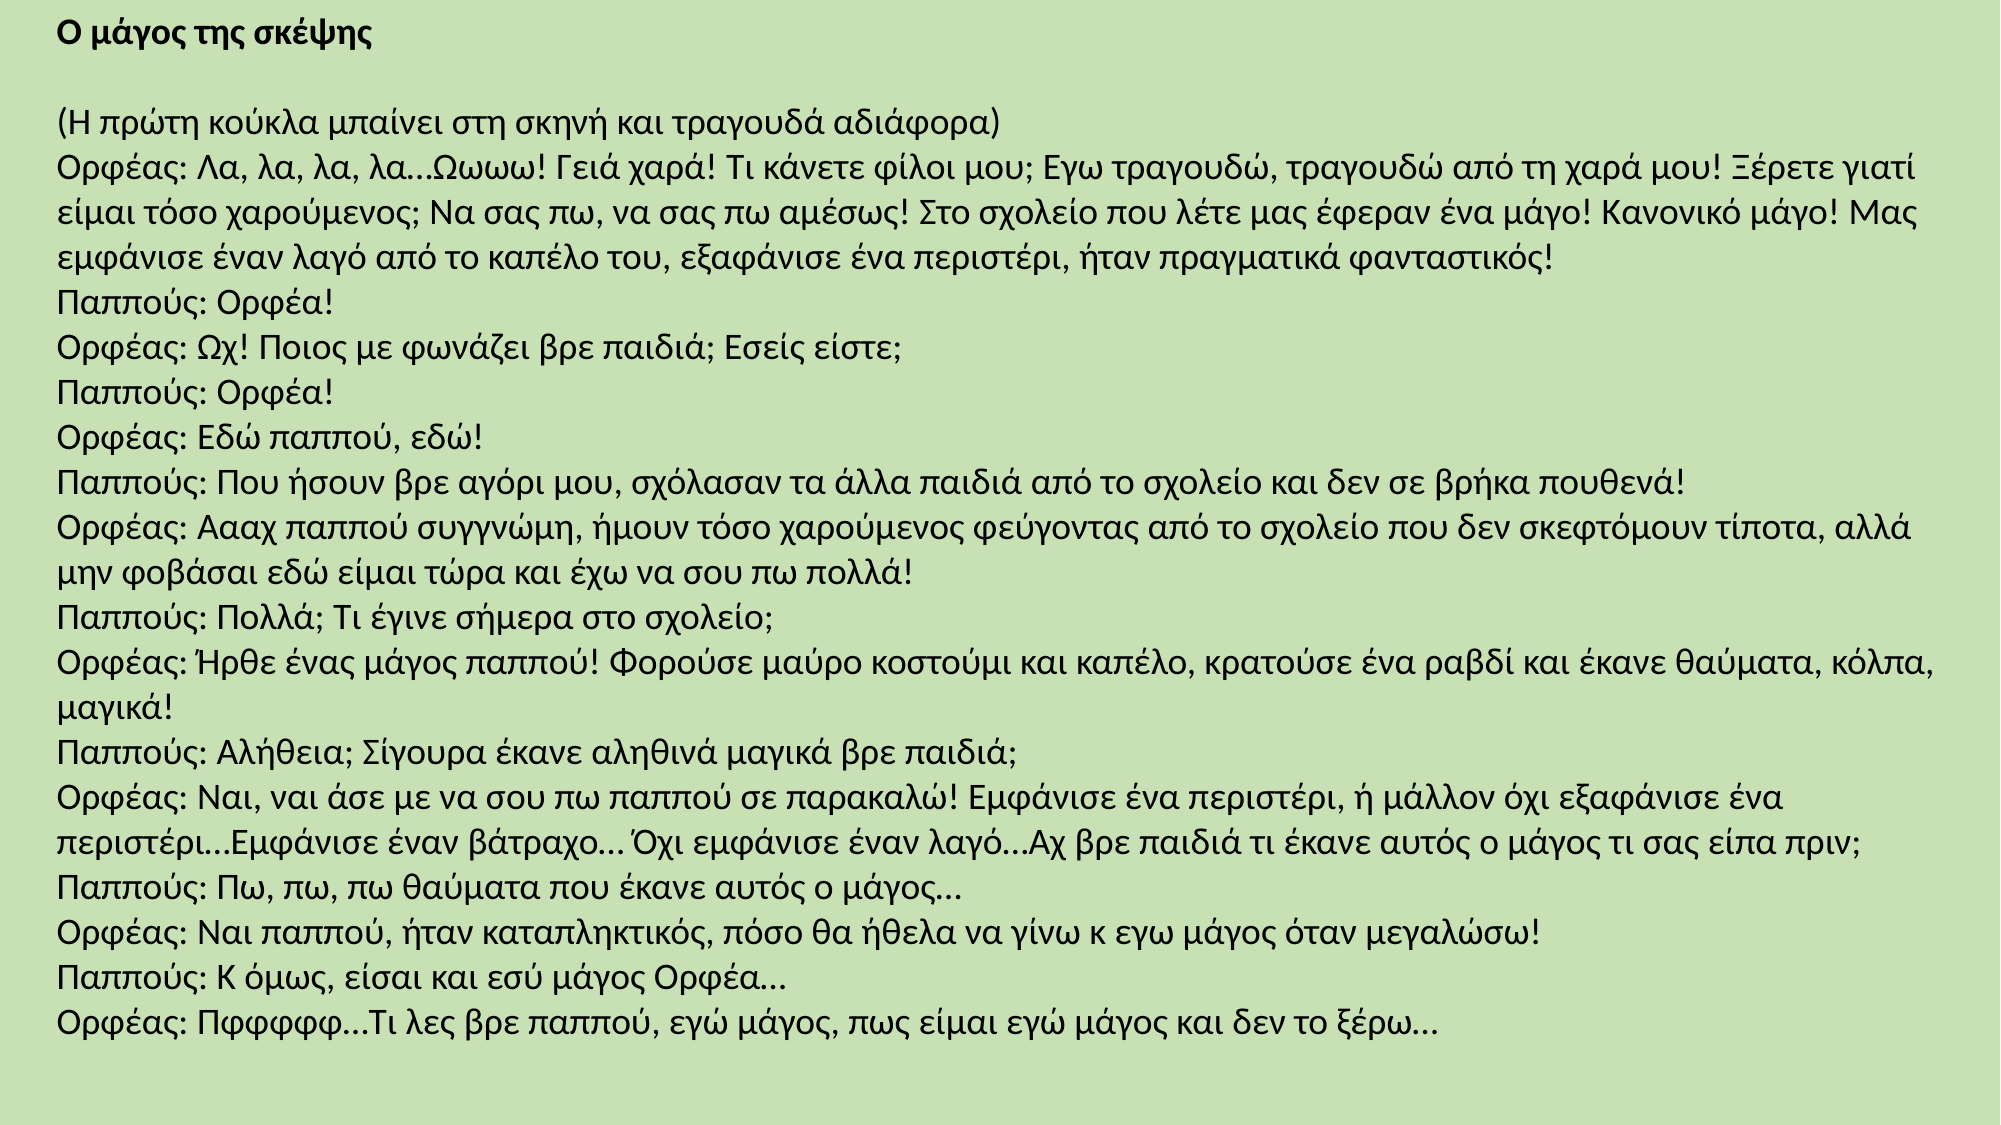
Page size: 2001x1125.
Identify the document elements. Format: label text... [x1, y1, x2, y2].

text_box Ο μάγος της σκέψης (Η πρώτη κούκλα μπαίνει στη σκηνή και τραγουδά αδιάφορα) Ορφέας: Λα, λα, λα, λα…Ωωωω! Γειά χαρά! Τι κάνετε φίλοι μου; Εγω τραγουδώ, τραγουδώ από τη χαρά μου! Ξέρετε γιατί είμαι τόσο χαρούμενος; Να σας πω, να σας πω αμέσως! Στο σχολείο που λέτε μας έφεραν ένα μάγο! Κανονικό μάγο! Μας εμφάνισε έναν λαγό από το καπέλο του, εξαφάνισε ένα περιστέρι, ήταν πραγματικά φανταστικός! Παππούς: Ορφέα! Ορφέας: Ωχ! Ποιος με φωνάζει βρε παιδιά; Εσείς είστε; Παππούς: Ορφέα! Ορφέας: Εδώ παππού, εδώ! Παππούς: Που ήσουν βρε αγόρι μου, σχόλασαν τα άλλα παιδιά από το σχολείο και δεν σε βρήκα πουθενά! Ορφέας: Αααχ παππού συγγνώμη, ήμουν τόσο χαρούμενος φεύγοντας από το σχολείο που δεν σκεφτόμουν τίποτα, αλλά μην φοβάσαι εδώ είμαι τώρα και έχω να σου πω πολλά! Παππούς: Πολλά; Τι έγινε σήμερα στο σχολείο; Ορφέας: Ήρθε ένας μάγος παππού! Φορούσε μαύρο κοστούμι και καπέλο, κρατούσε ένα ραβδί και έκανε θαύματα, κόλπα, μαγικά! Παππούς: Αλήθεια; Σίγουρα έκανε αληθινά μαγικά βρε παιδιά; Ορφέας: Ναι, ναι άσε με να σου πω παππού σε παρακαλώ! Εμφάνισε ένα περιστέρι, ή μάλλον όχι εξαφάνισε ένα περιστέρι…Εμφάνισε έναν βάτραχο… Όχι εμφάνισε έναν λαγό…Αχ βρε παιδιά τι έκανε αυτός ο μάγος τι σας είπα πριν; Παππούς: Πω, πω, πω θαύματα που έκανε αυτός ο μάγος… Ορφέας: Ναι παππού, ήταν καταπληκτικός, πόσο θα ήθελα να γίνω κ εγω μάγος όταν μεγαλώσω! Παππούς: Κ όμως, είσαι και εσύ μάγος Ορφέα… Ορφέας: Πφφφφφ…Τι λες βρε παππού, εγώ μάγος, πως είμαι εγώ μάγος και δεν το ξέρω… [41, 0, 1981, 1050]
